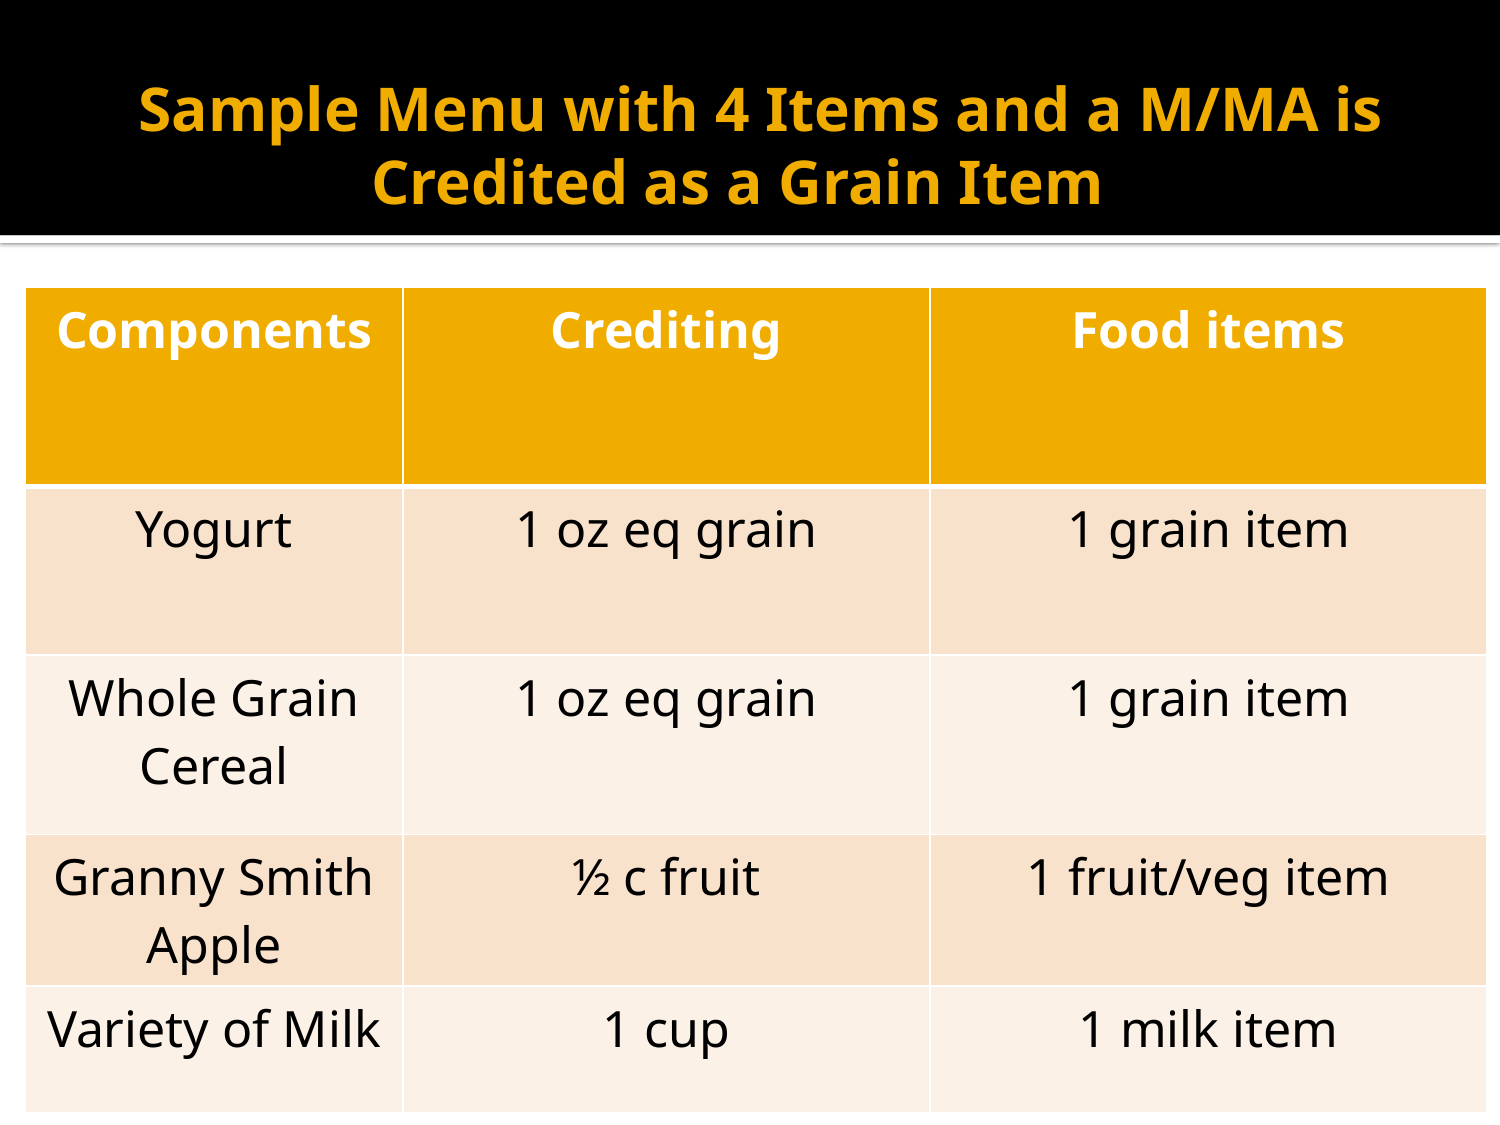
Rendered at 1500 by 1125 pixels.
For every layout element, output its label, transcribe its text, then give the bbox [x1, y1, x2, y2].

table_header Crediting [404, 288, 929, 484]
table_cell Yogurt [26, 489, 402, 654]
table_cell 1 grain item [931, 489, 1486, 654]
title Sample Menu with 4 Items and a M/MA is Credited as a Grain Item [24, 62, 1475, 225]
table_cell 1 oz eq grain [404, 489, 929, 654]
table_cell 1 cup [404, 987, 929, 1112]
table_cell 1 oz eq grain [404, 656, 929, 834]
table_cell Whole Grain Cereal [26, 656, 402, 834]
table_cell Variety of Milk [26, 987, 402, 1112]
table_cell Granny Smith Apple [26, 835, 402, 985]
table_cell 1 milk item [931, 987, 1486, 1112]
table_header Components [26, 288, 402, 484]
table_header Food items [931, 288, 1486, 484]
table_cell ½ c fruit [404, 835, 929, 985]
table_cell 1 fruit/veg item [931, 835, 1486, 985]
table_cell 1 grain item [931, 656, 1486, 834]
